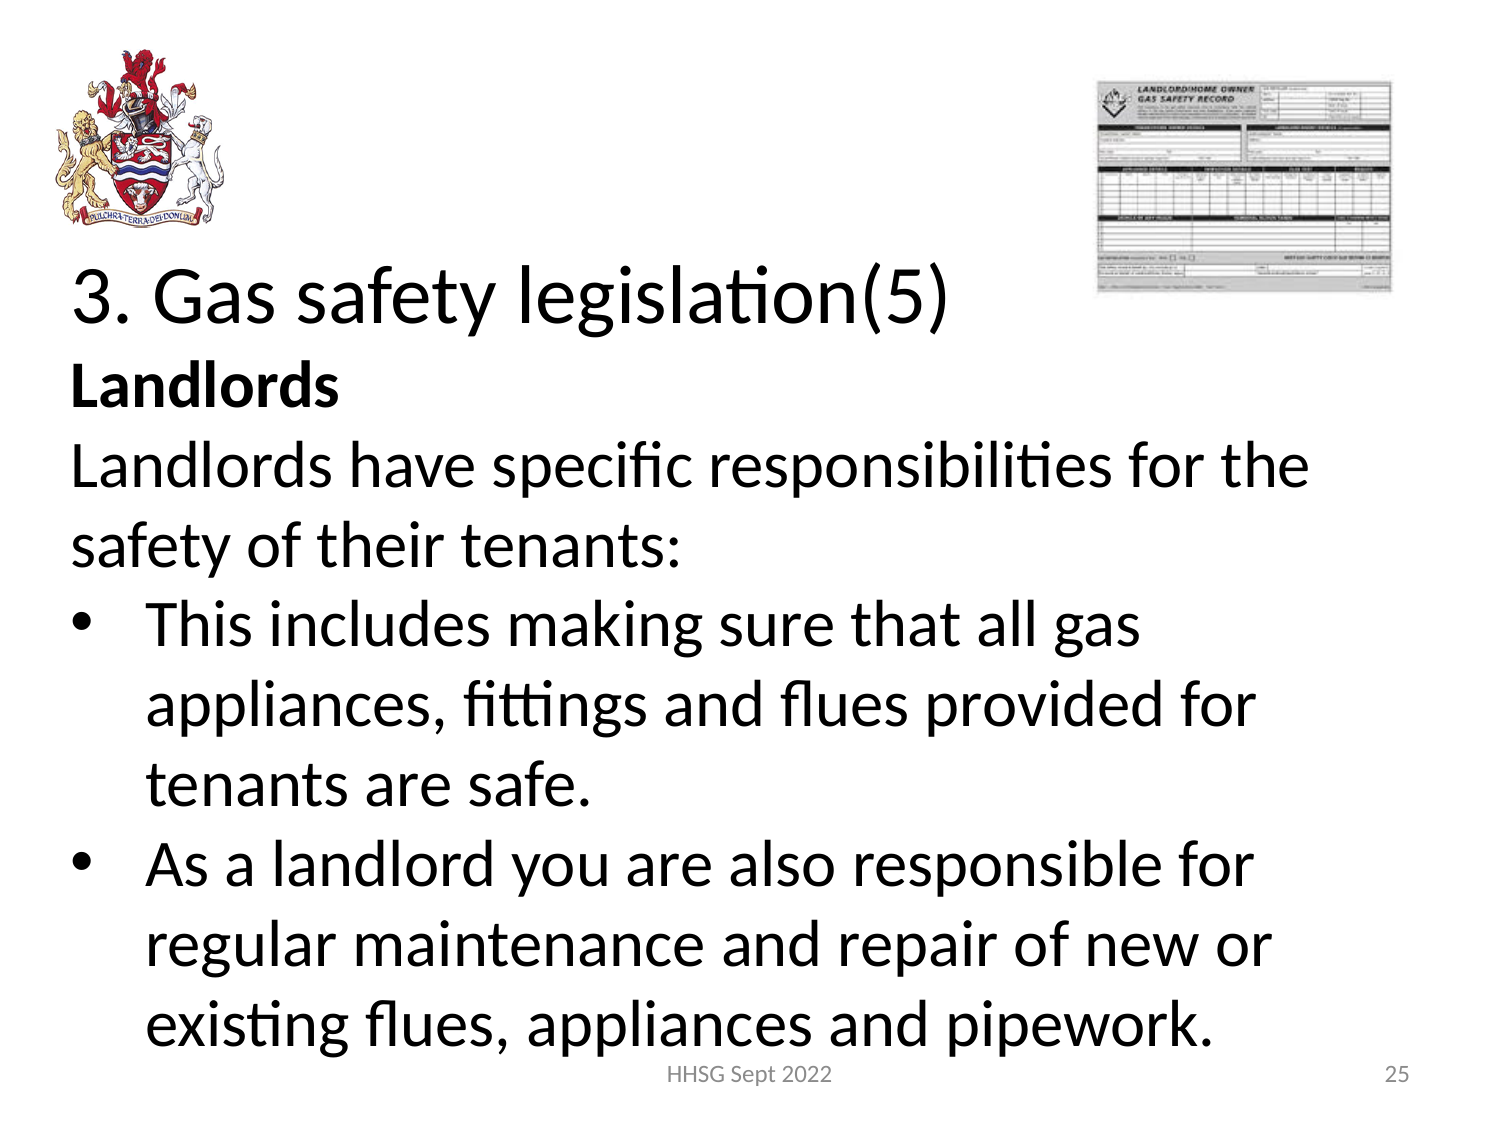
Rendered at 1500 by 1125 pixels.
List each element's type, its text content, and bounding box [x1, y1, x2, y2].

slide_number 25 [1388, 1042, 1425, 1103]
text_box 3. Gas safety legislation(5) Landlords Landlords have specific responsibilities for the safety of their tenants: This includes making sure that all gas appliances, fittings and flues provided for tenants are safe. As a landlord you are also responsible for regular maintenance and repair of new or existing flues, appliances and pipework. [55, 233, 1388, 1125]
picture [1068, 12, 1421, 365]
picture [55, 49, 224, 228]
